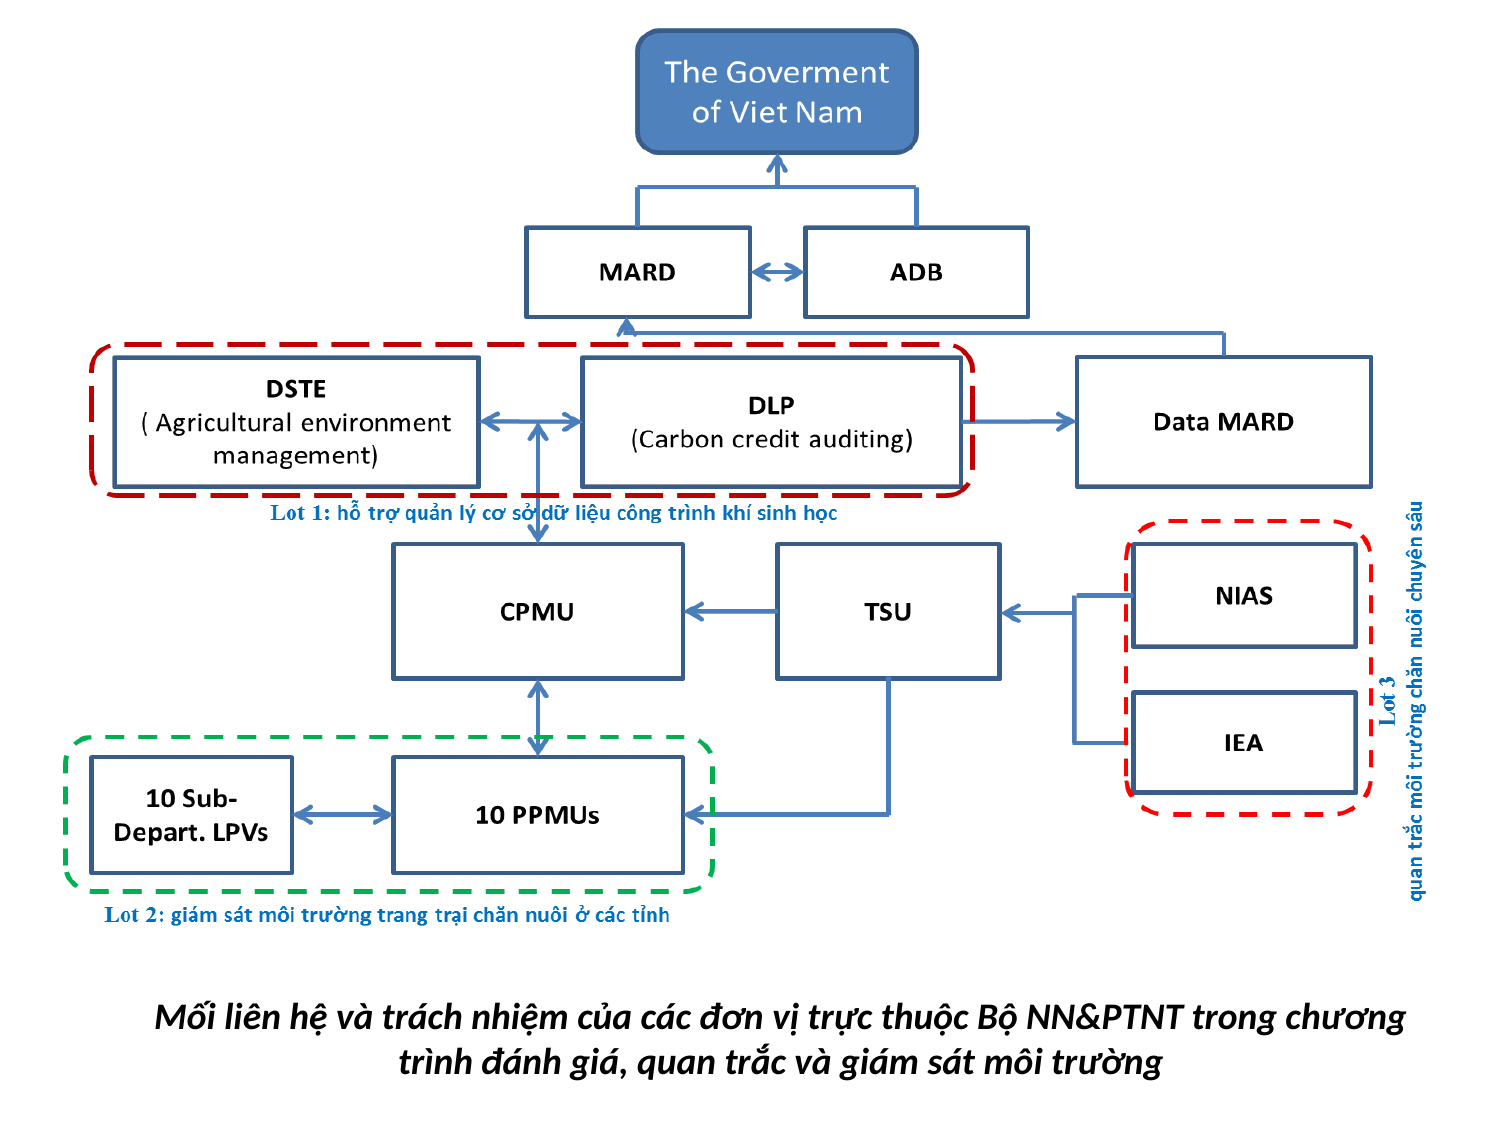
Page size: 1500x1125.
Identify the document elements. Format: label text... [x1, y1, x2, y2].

picture [63, 28, 1452, 942]
text_box Mối liên hệ và trách nhiệm của các đơn vị trực thuộc Bộ NN&PTNT trong chương trình đánh giá, quan trắc và giám sát môi trường [137, 984, 1425, 1090]
